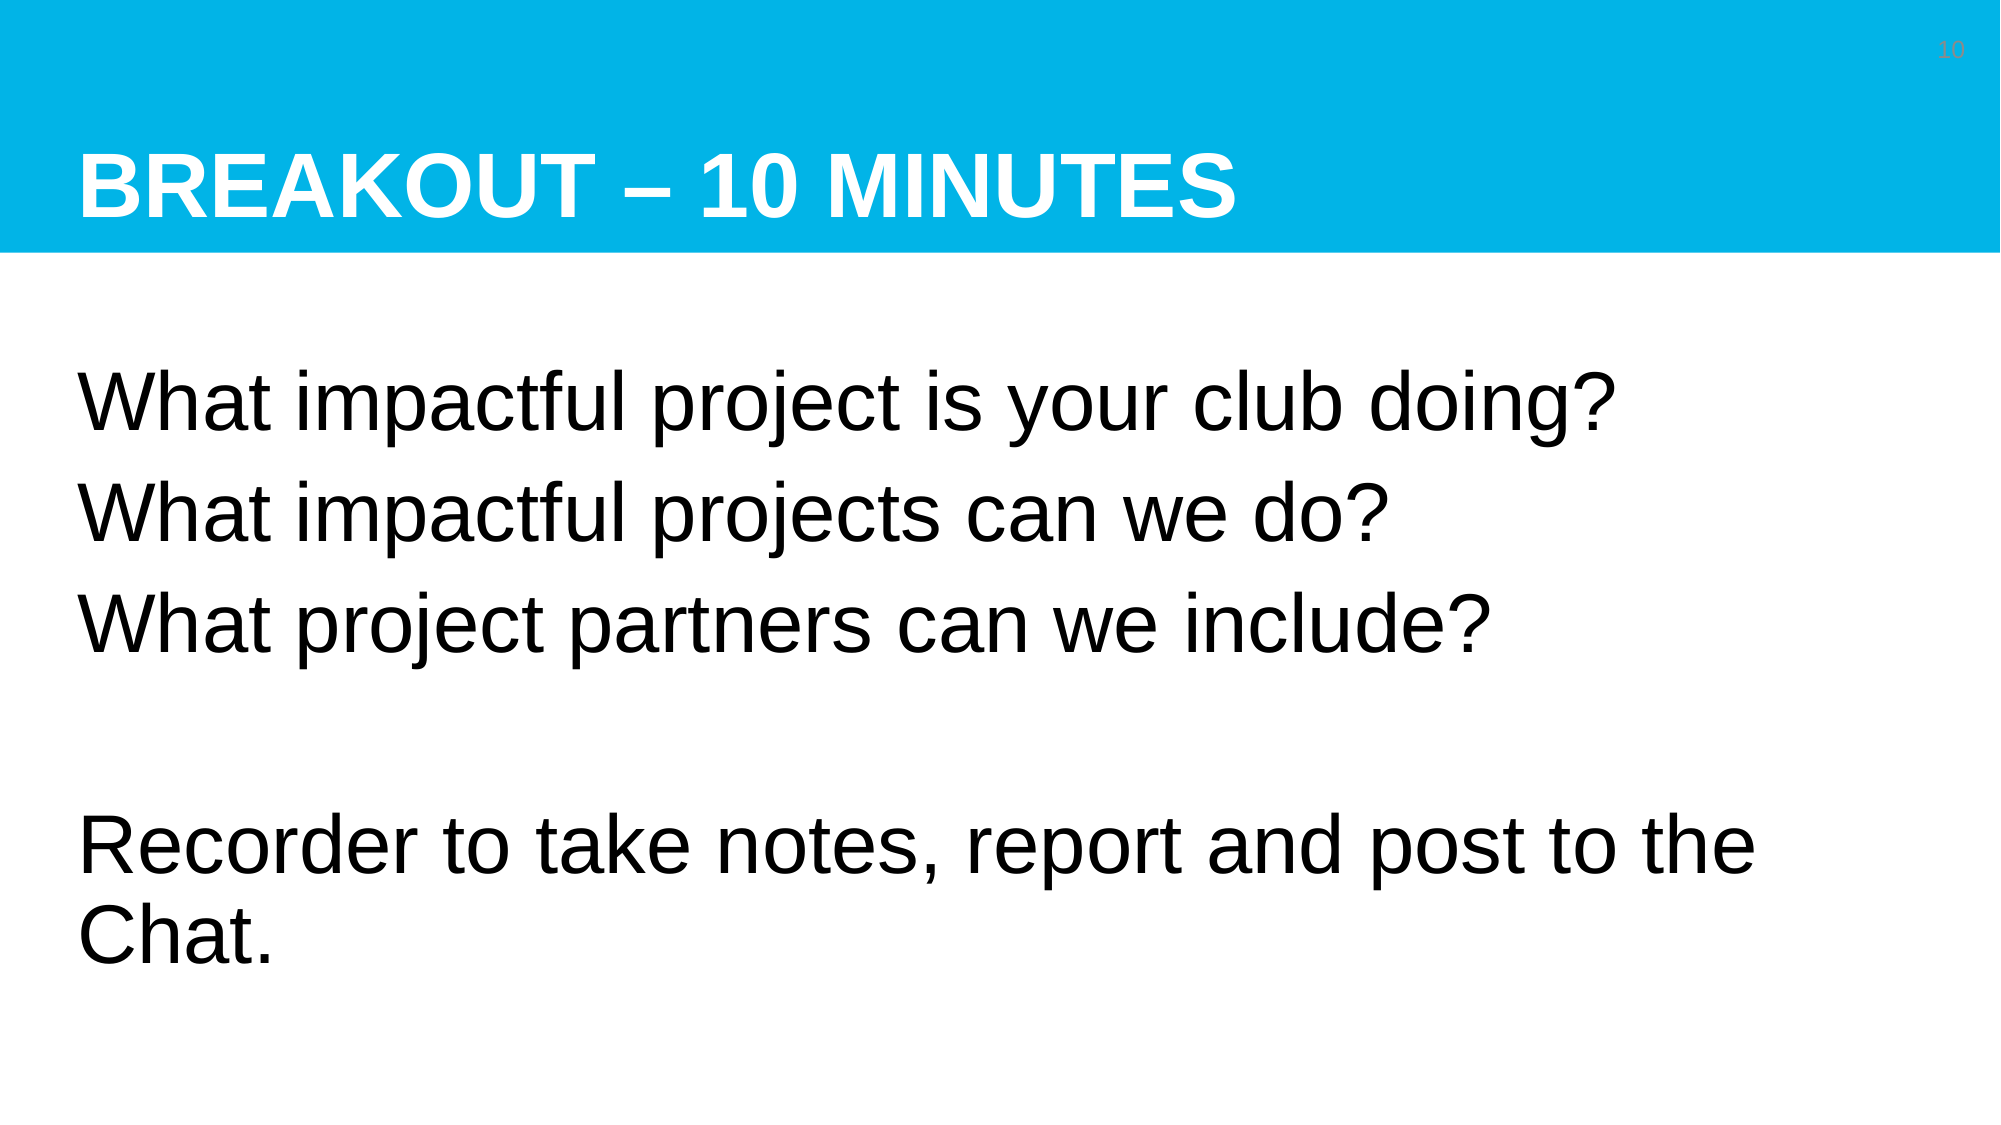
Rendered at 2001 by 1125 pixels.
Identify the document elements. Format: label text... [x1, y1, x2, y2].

title Breakout – 10 minutes [62, 0, 1950, 253]
slide_number 10 [1911, 18, 1981, 79]
list What impactful project is your club doing? What impactful projects can we do? What project partners can we include? Recorder to take notes, report and post to the Chat. [62, 351, 1950, 1014]
